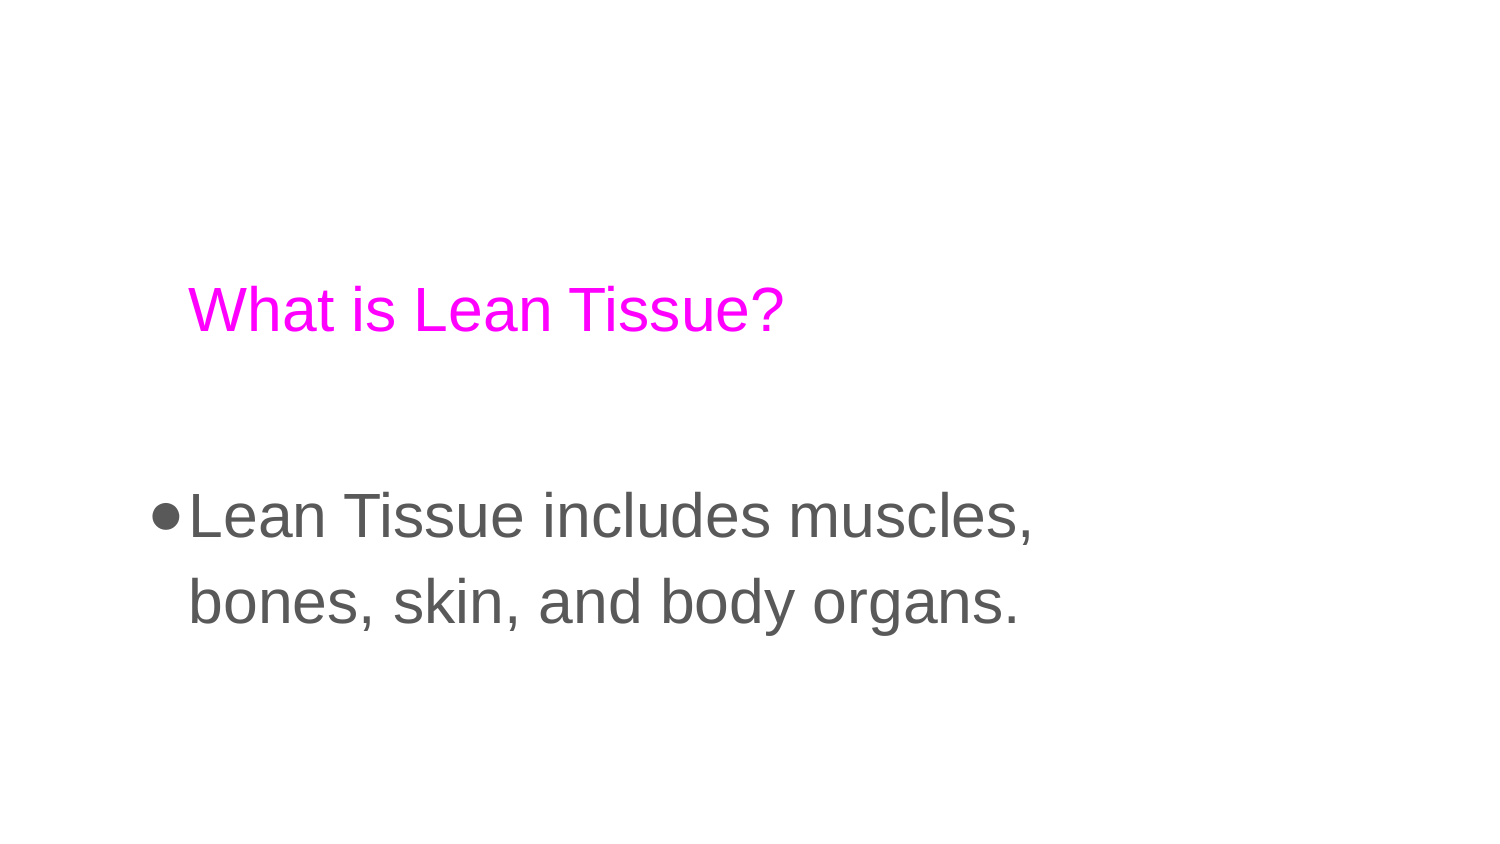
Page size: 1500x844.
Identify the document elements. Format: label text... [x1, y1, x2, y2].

list What is Lean Tissue? Lean Tissue includes muscles, bones, skin, and body organs. [135, 252, 1237, 769]
